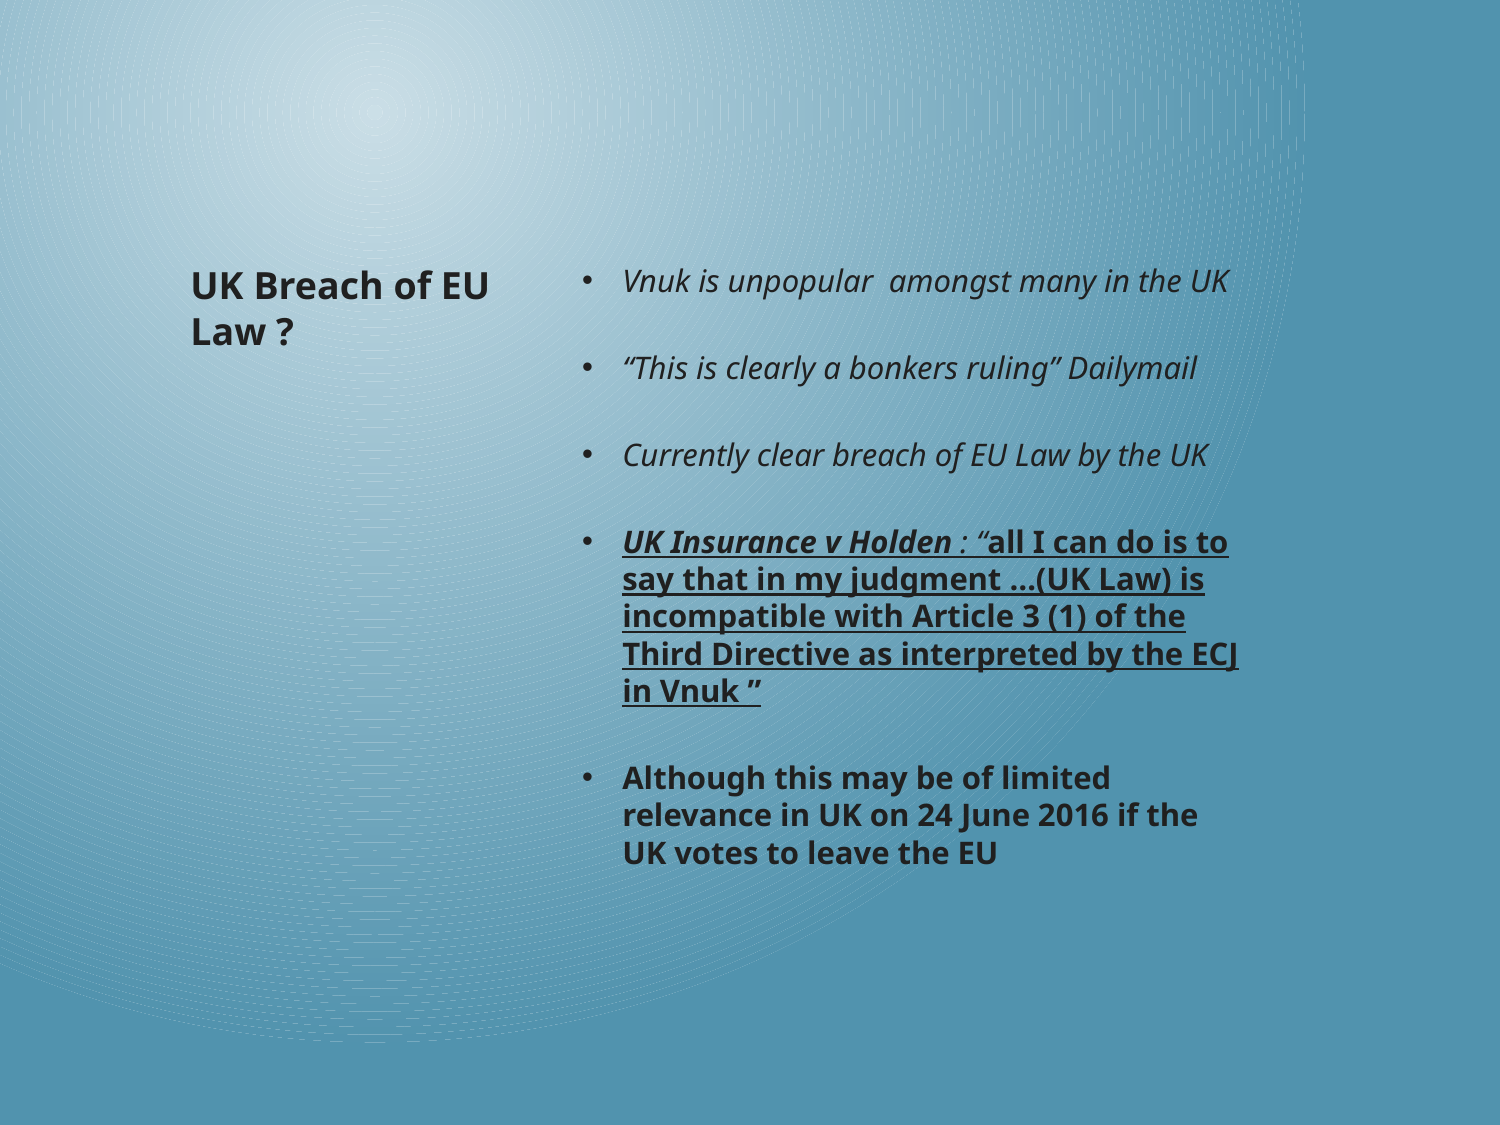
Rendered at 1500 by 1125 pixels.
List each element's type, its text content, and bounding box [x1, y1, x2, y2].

title UK Breach of EU Law ? [175, 254, 516, 580]
list Vnuk is unpopular amongst many in the UK “This is clearly a bonkers ruling” Dailymail Currently clear breach of EU Law by the UK UK Insurance v Holden : “all I can do is to say that in my judgment …(UK Law) is incompatible with Article 3 (1) of the Third Directive as interpreted by the ECJ in Vnuk ” Although this may be of limited relevance in UK on 24 June 2016 if the UK votes to leave the EU [566, 253, 1260, 891]
